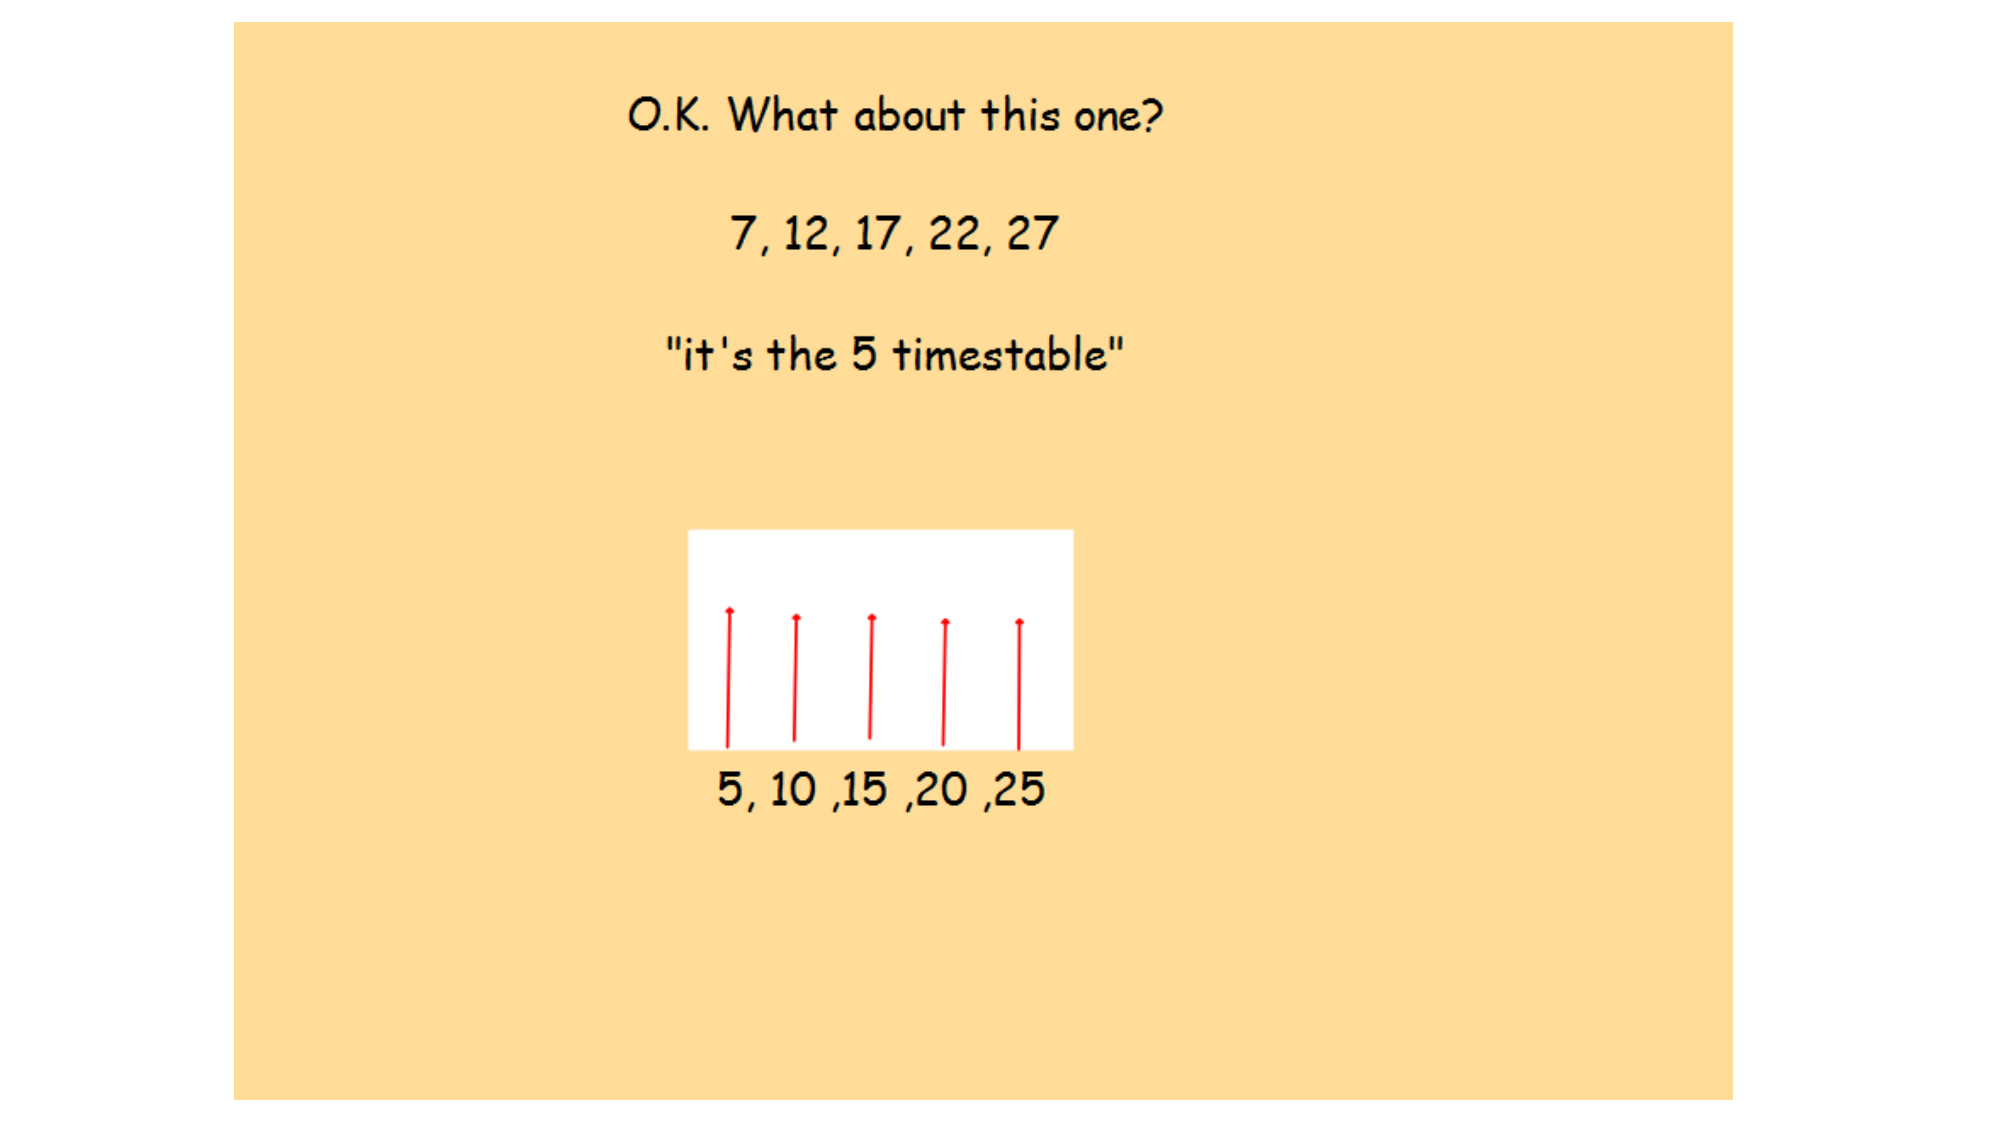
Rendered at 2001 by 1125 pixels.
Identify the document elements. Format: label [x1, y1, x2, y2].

picture [234, 22, 1733, 1100]
